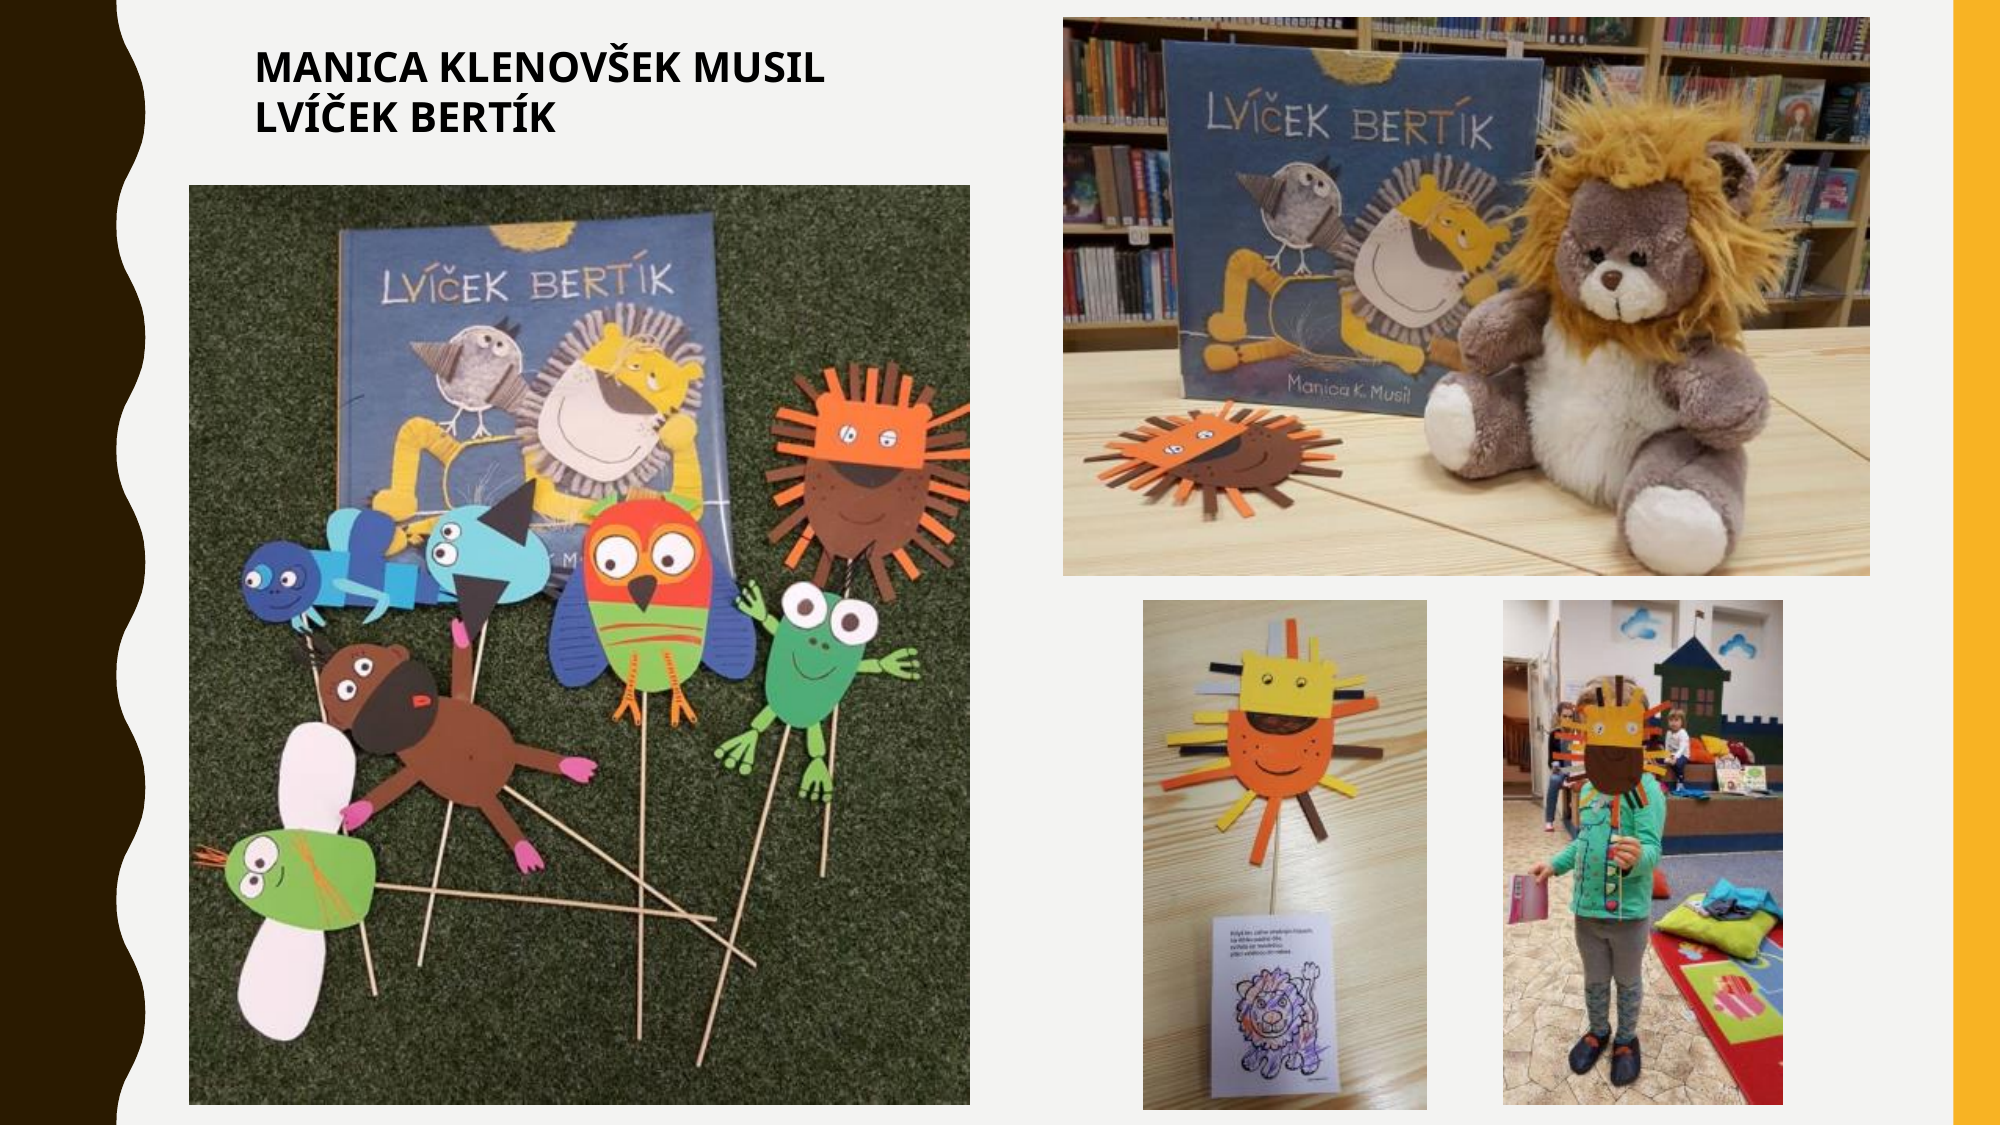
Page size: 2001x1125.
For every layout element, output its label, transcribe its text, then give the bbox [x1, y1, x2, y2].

picture [1063, 17, 1871, 576]
text_box MANICA KLENOVŠEK MUSIL LVÍČEK BERTÍK [239, 33, 920, 148]
picture [1503, 600, 1783, 1105]
picture [1143, 600, 1427, 1110]
picture [189, 185, 970, 1105]
